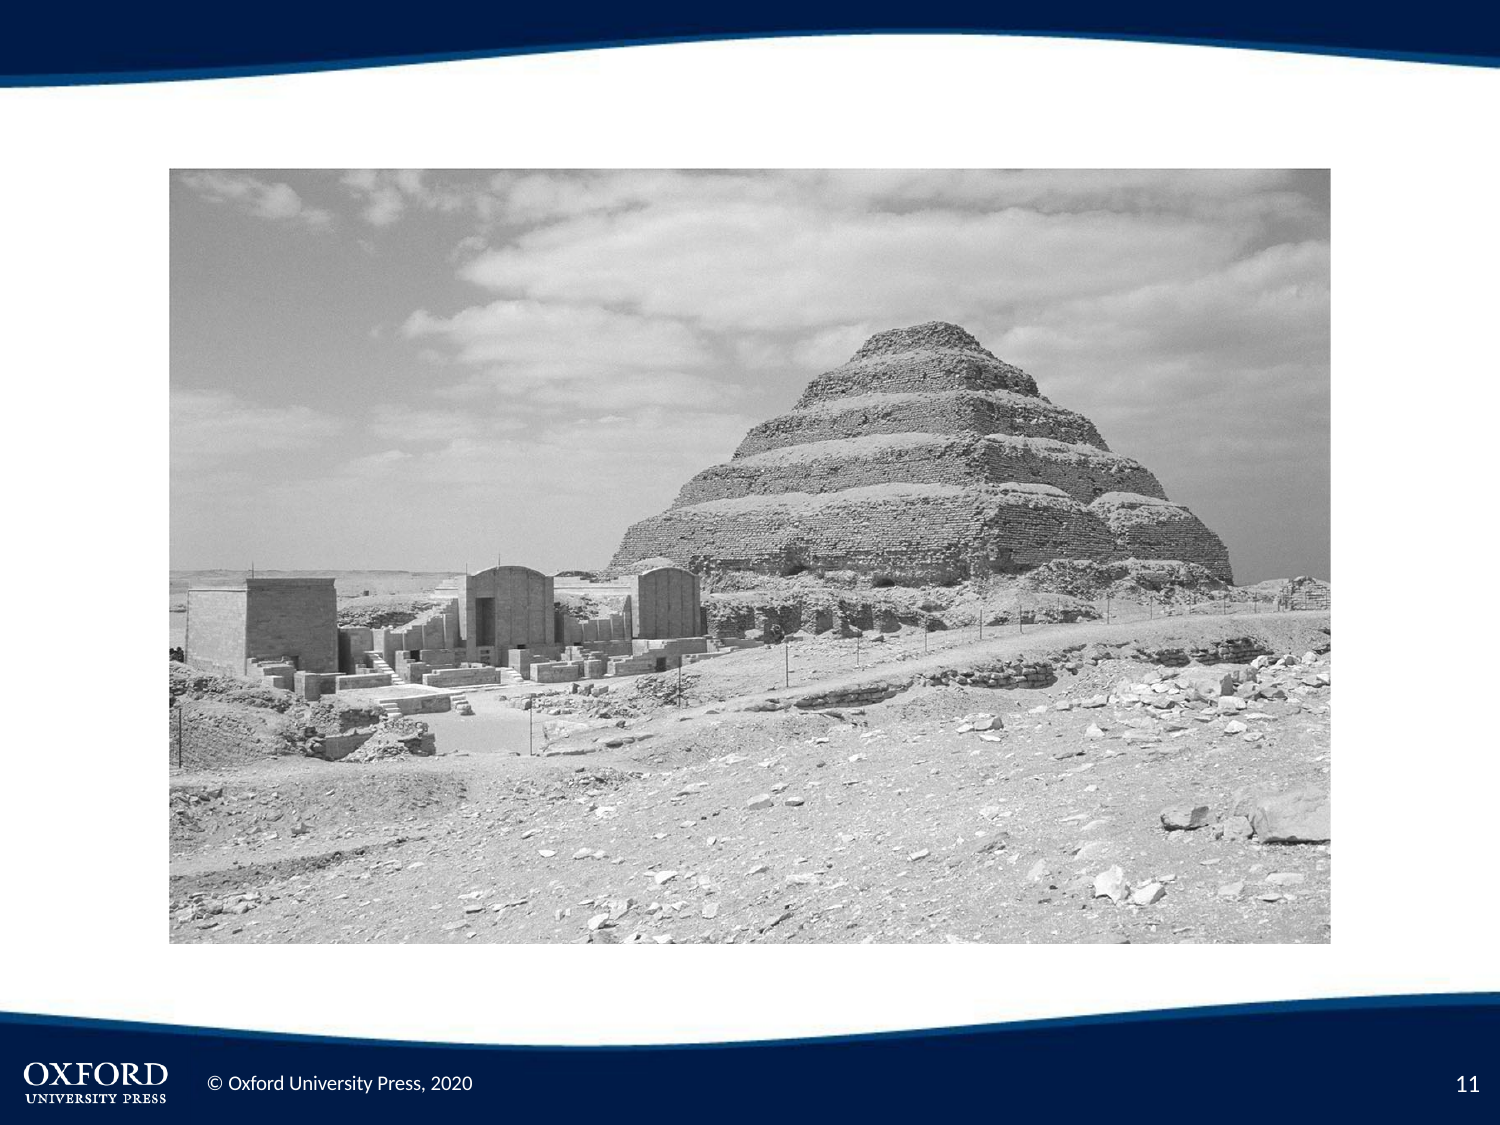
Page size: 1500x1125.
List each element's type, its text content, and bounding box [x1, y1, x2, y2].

footer © Oxford University Press, 2020 [204, 1072, 479, 1125]
text_box [169, 168, 1331, 944]
slide_number 11 [1448, 1071, 1487, 1125]
picture [0, 0, 1500, 1125]
